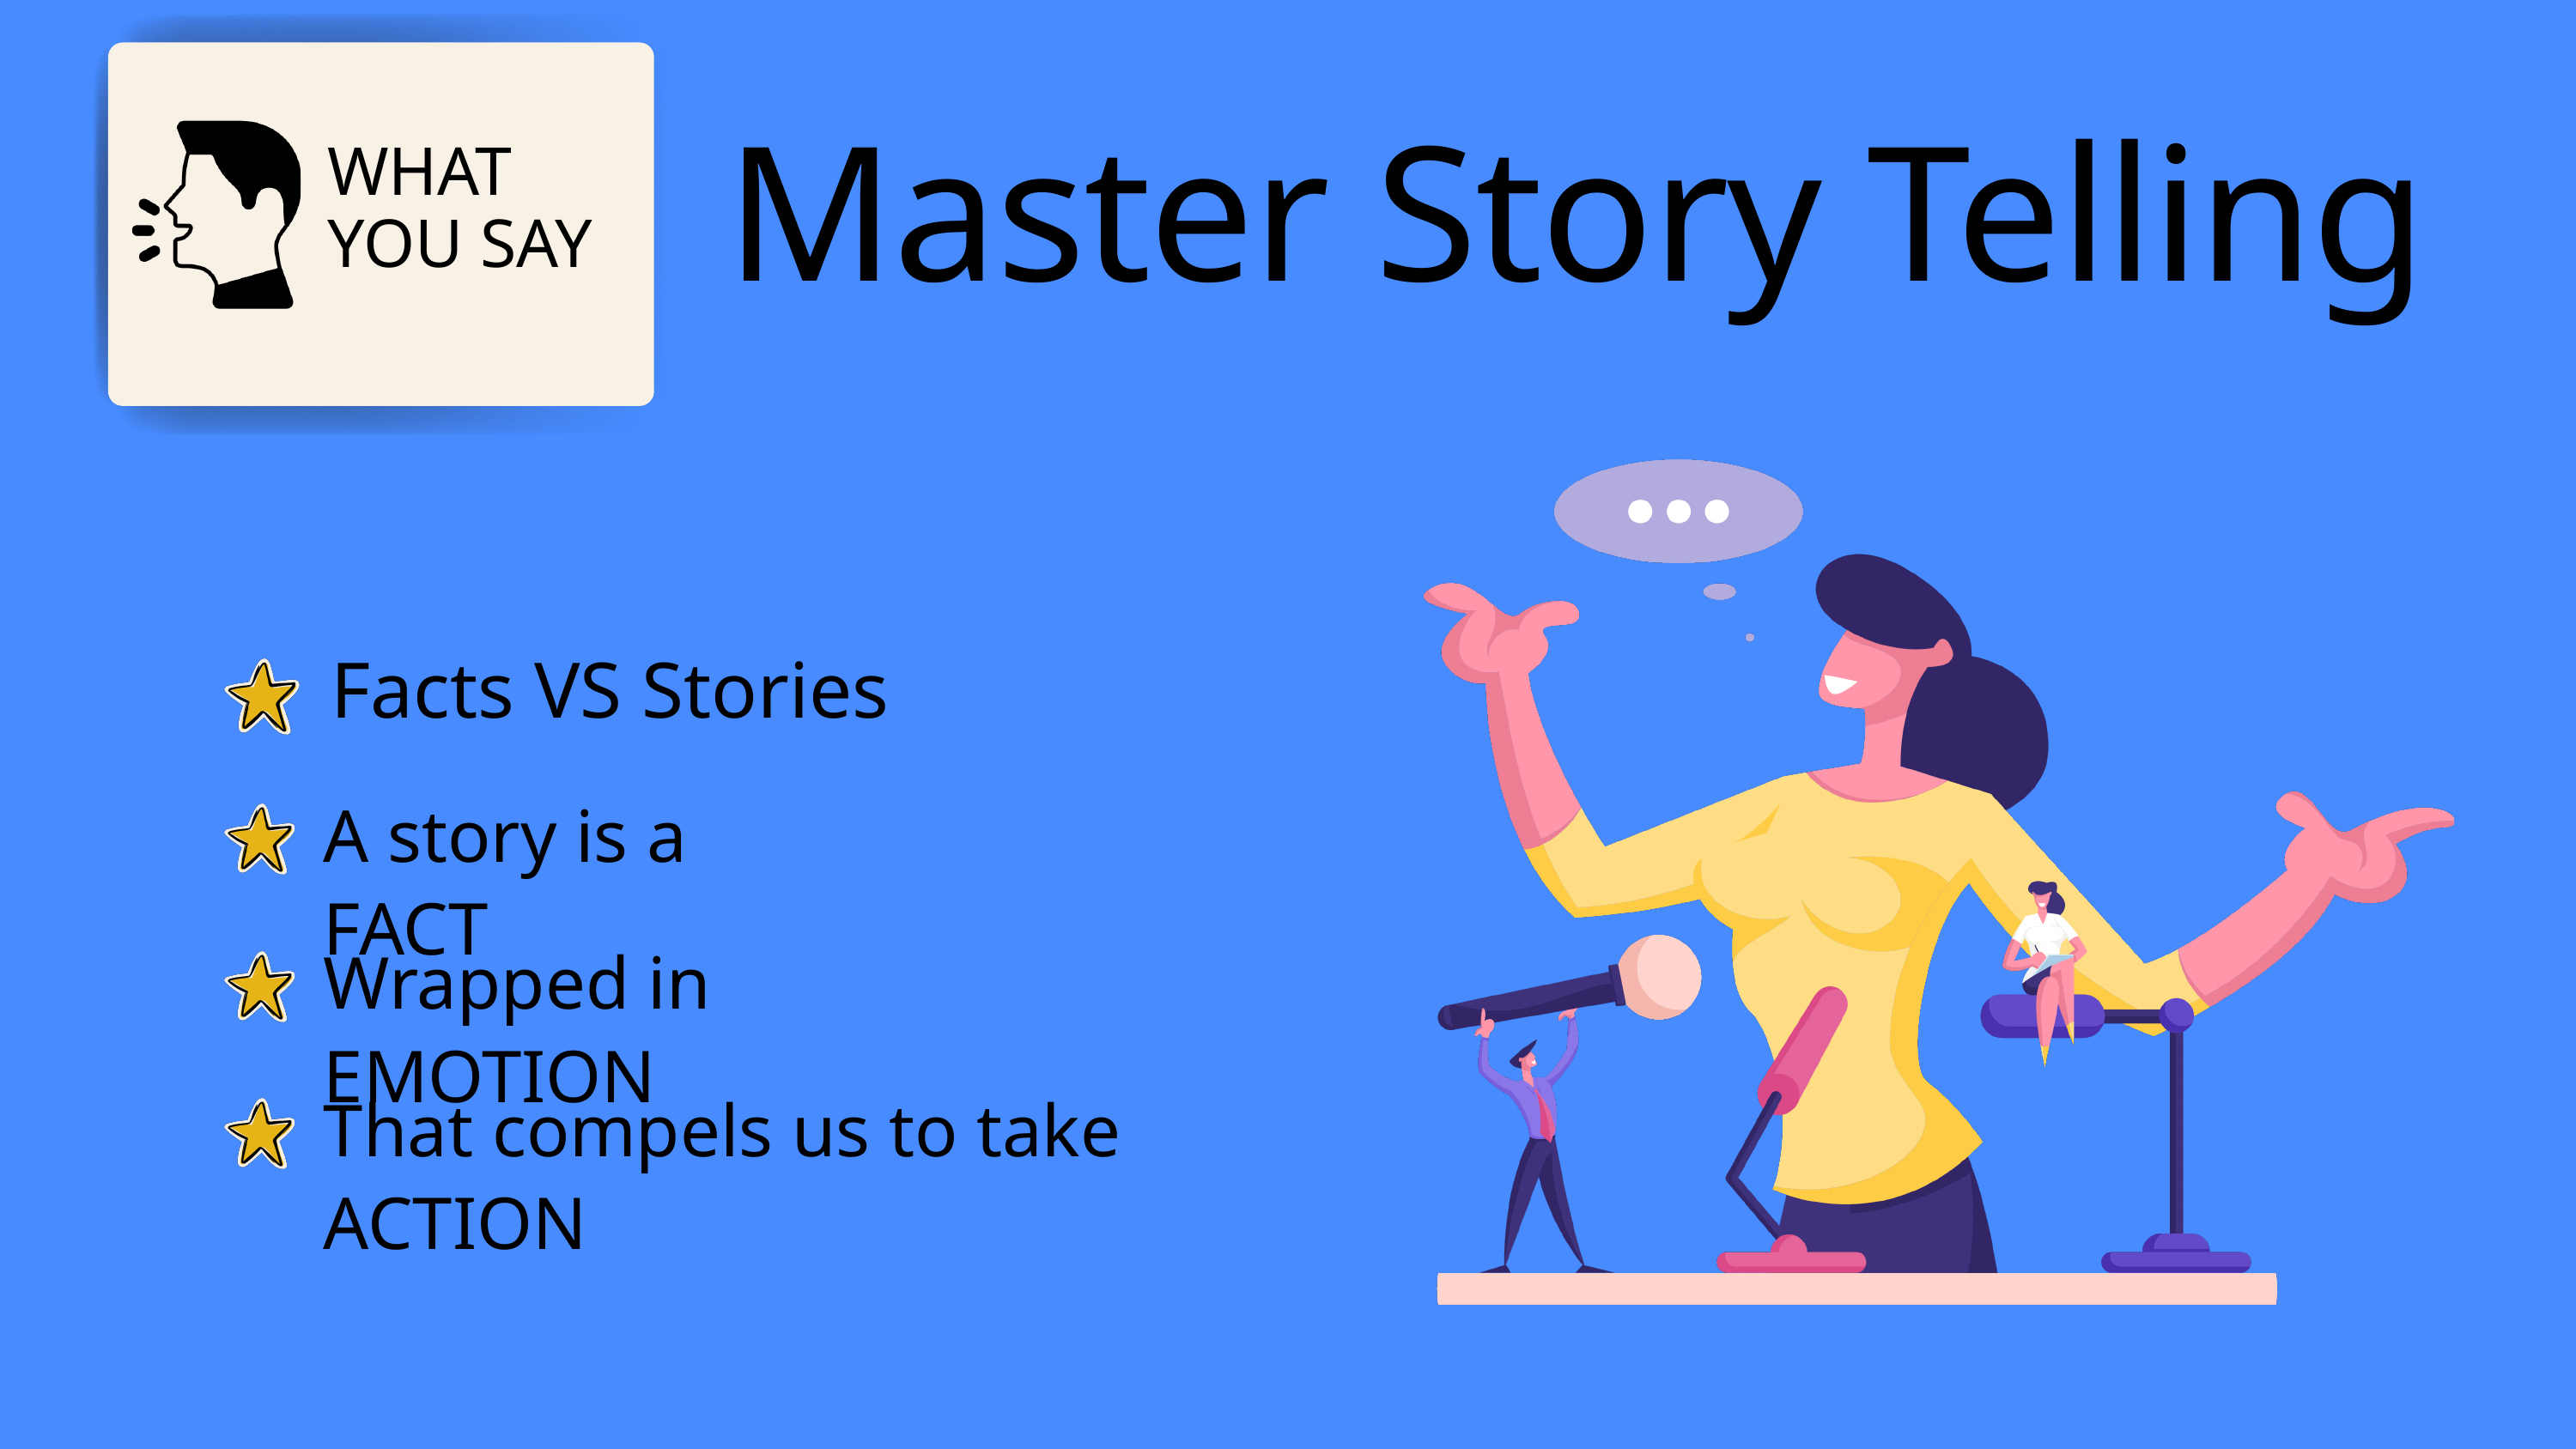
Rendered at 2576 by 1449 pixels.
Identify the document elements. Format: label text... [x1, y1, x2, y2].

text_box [223, 1090, 1342, 1177]
text_box [1404, 146, 1460, 152]
text_box [2330, 318, 2393, 325]
text_box [2167, 143, 2185, 152]
text_box [1423, 459, 2455, 1306]
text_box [223, 796, 870, 882]
text_box [1869, 148, 1968, 152]
text_box [2076, 139, 2092, 152]
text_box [92, 11, 671, 438]
text_box [1729, 318, 1762, 325]
text_box [2122, 139, 2137, 152]
text_box Facts VS Stories [331, 633, 1218, 733]
text_box [851, 148, 877, 152]
text_box Master Story Telling [726, 152, 2432, 318]
text_box [744, 148, 769, 152]
text_box [223, 658, 300, 735]
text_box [223, 943, 1038, 1030]
